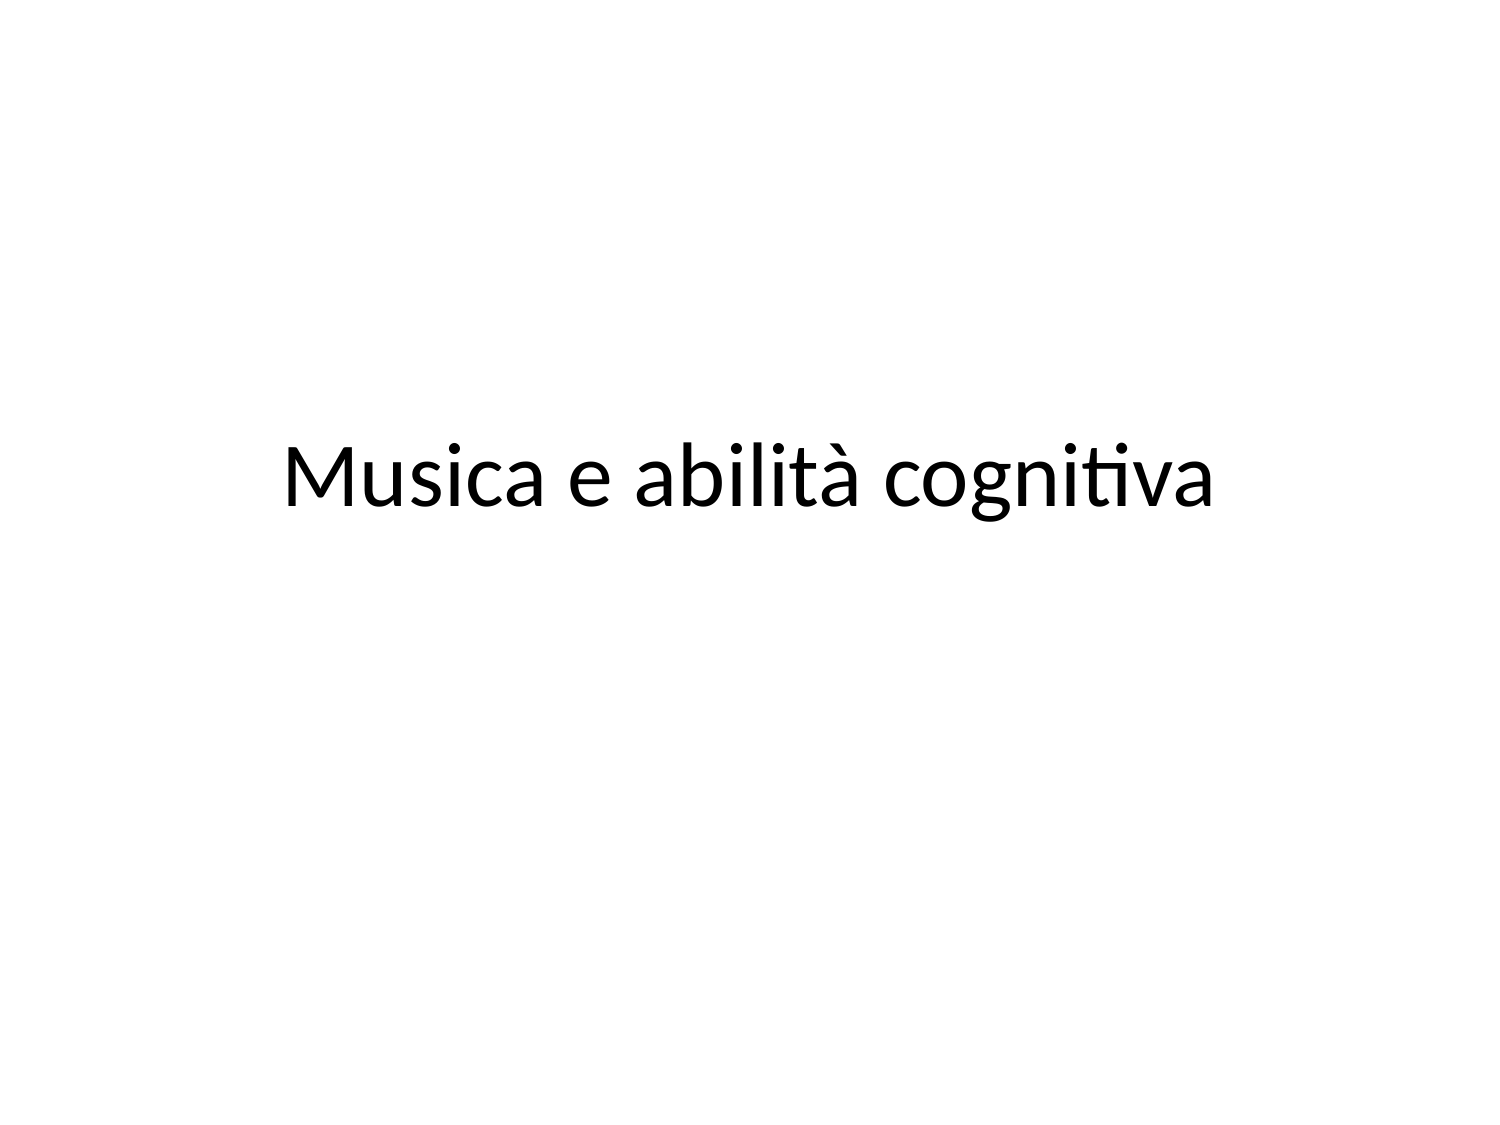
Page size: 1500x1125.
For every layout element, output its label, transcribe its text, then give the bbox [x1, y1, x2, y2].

title Musica e abilità cognitiva [112, 349, 1388, 591]
